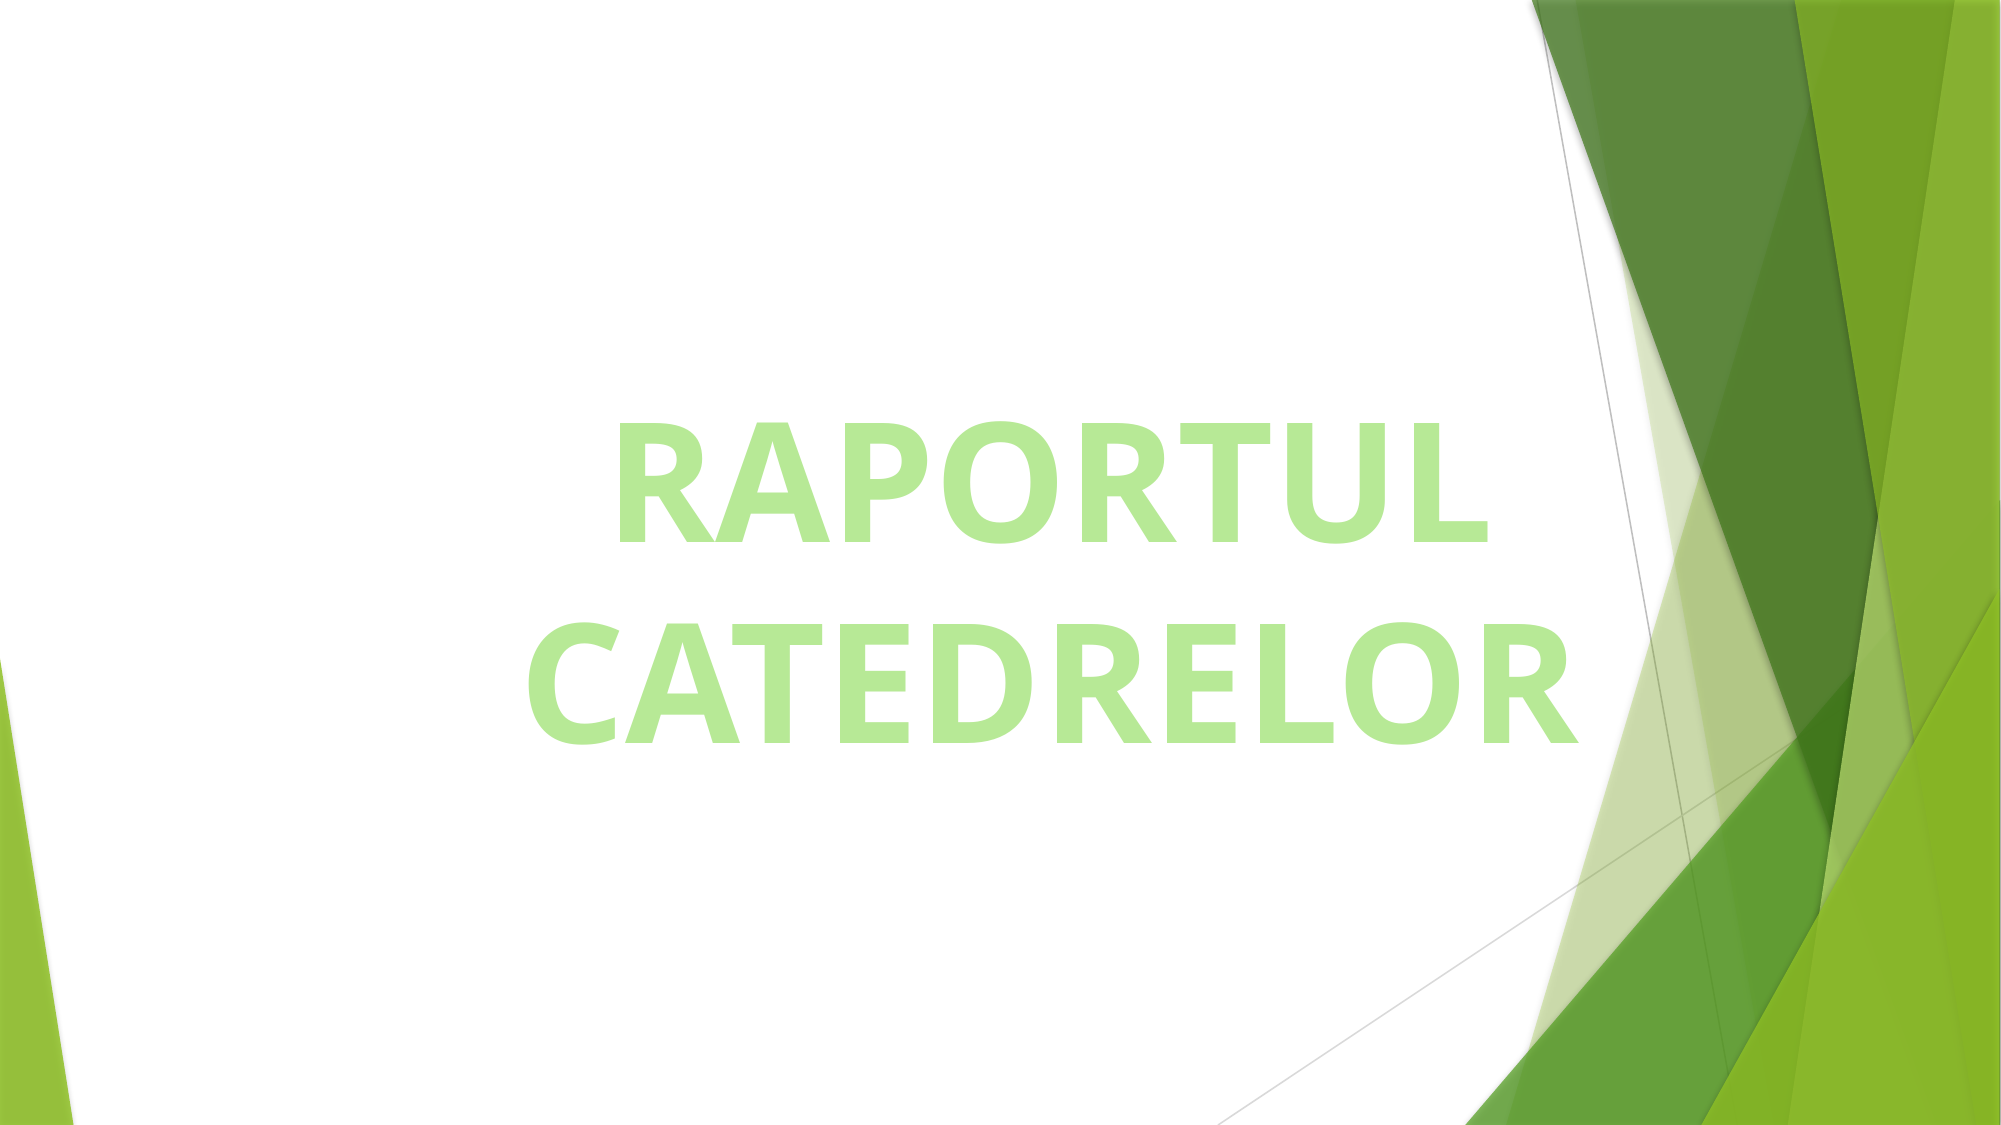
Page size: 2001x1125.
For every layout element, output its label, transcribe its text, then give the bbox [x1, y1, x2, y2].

title RAPORTUL CATEDRELOR [167, 368, 1932, 930]
